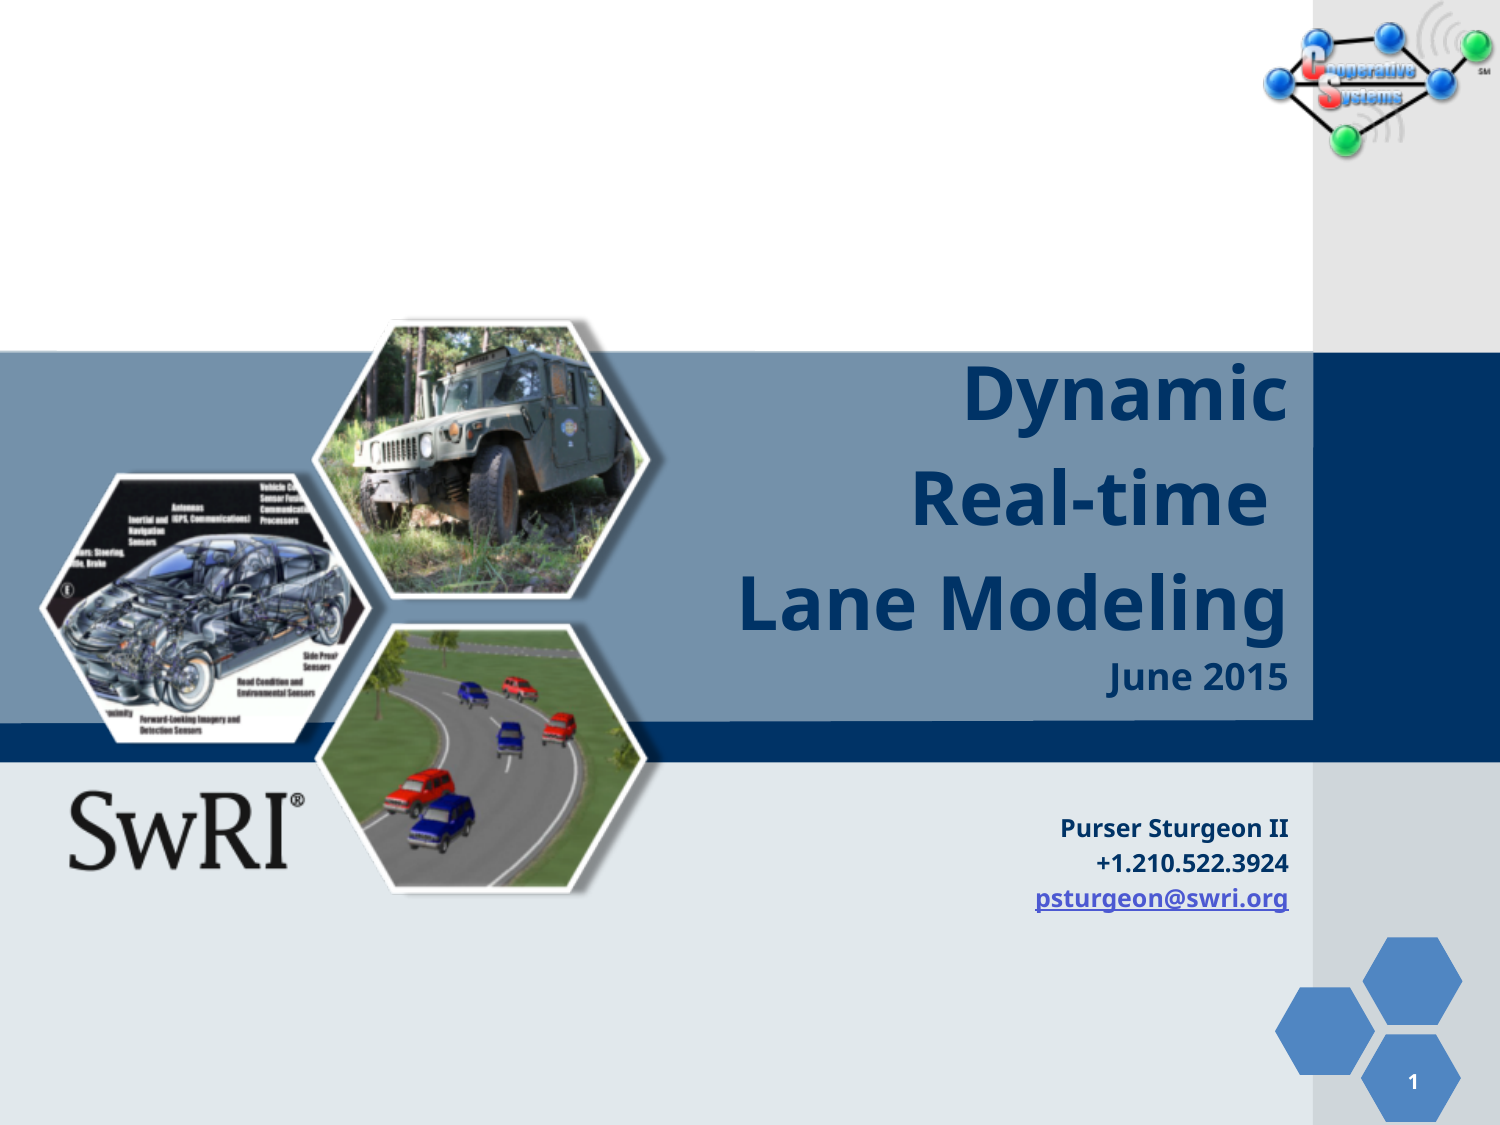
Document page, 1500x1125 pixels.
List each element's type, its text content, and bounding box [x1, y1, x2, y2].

subtitle Dynamic Real-time Lane Modeling June 2015 [637, 337, 1305, 725]
slide_number 1 [1346, 1060, 1435, 1101]
picture [37, 312, 674, 904]
text_box Purser Sturgeon II +1.210.522.3924 psturgeon@swri.org [699, 804, 1305, 968]
picture [1256, 0, 1500, 163]
